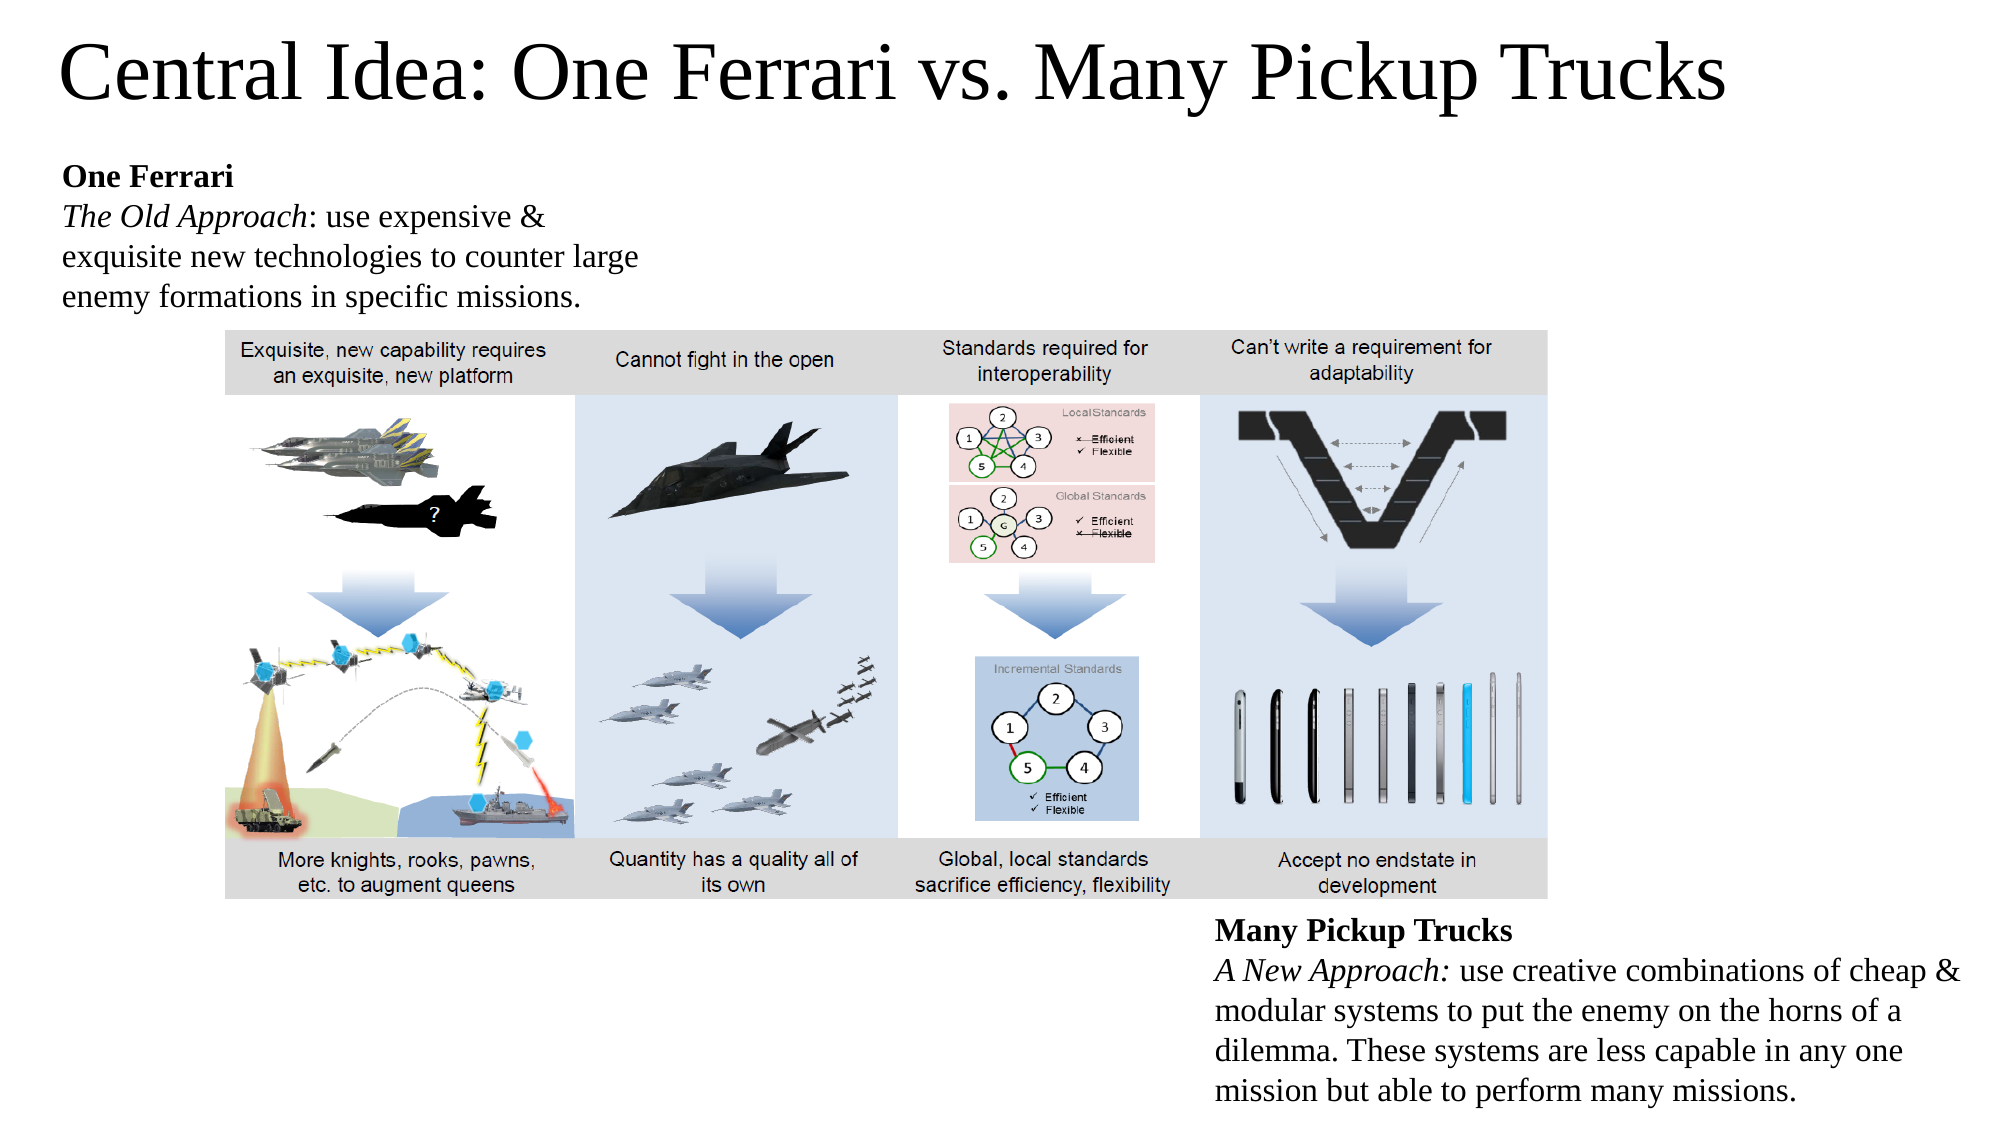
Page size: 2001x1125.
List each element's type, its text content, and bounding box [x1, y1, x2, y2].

picture [225, 330, 1548, 899]
text_box Many Pickup Trucks A New Approach: use creative combinations of cheap & modular systems to put the enemy on the horns of a dilemma. These systems are less capable in any one mission but able to perform many missions. [1200, 901, 1984, 1031]
text_box Central Idea: One Ferrari vs. Many Pickup Trucks [44, 20, 1939, 167]
text_box One Ferrari The Old Approach: use expensive & exquisite new technologies to counter large enemy formations in specific missions. [47, 146, 685, 346]
